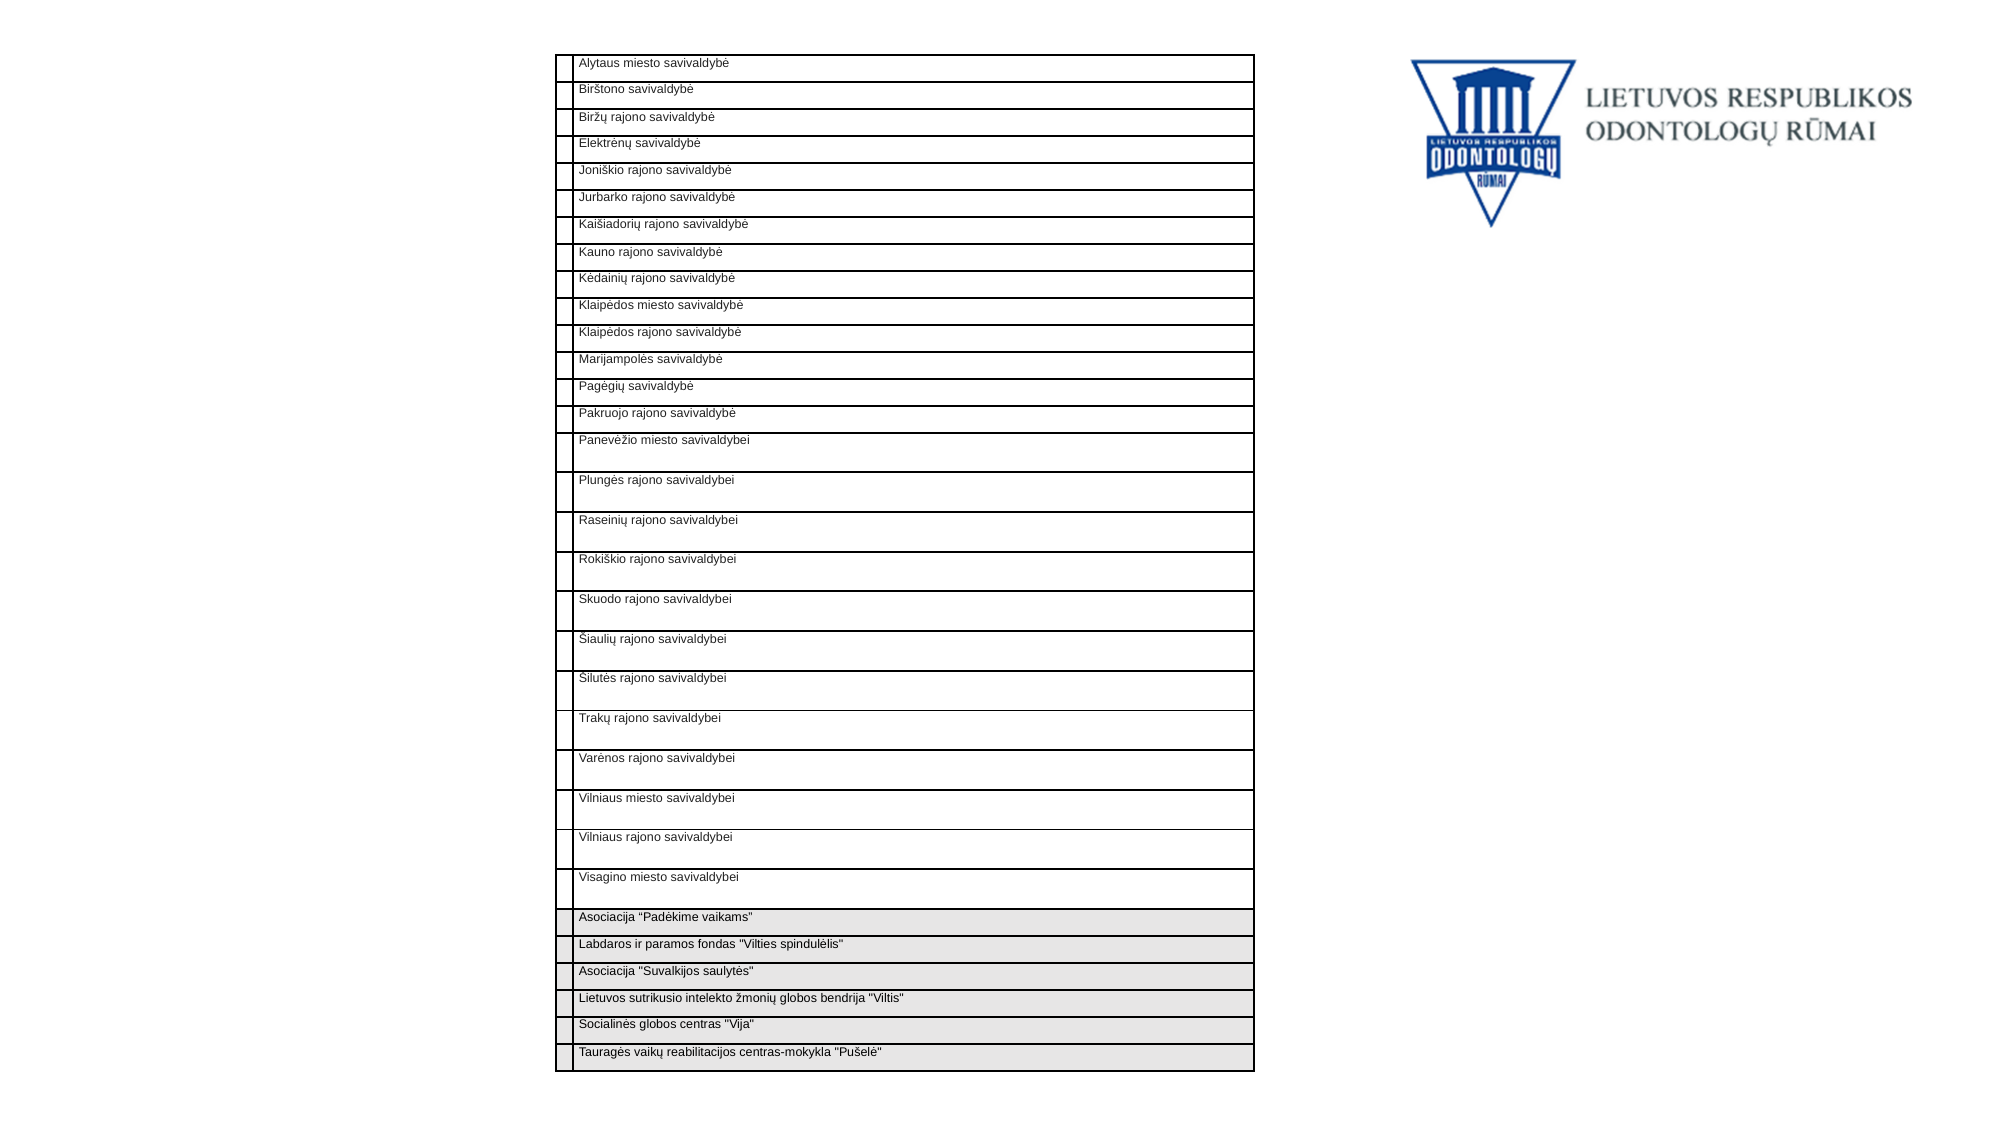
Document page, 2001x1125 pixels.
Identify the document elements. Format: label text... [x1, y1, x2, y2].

table_cell Raseinių rajono savivaldybei [574, 513, 1253, 551]
table_cell [557, 110, 572, 135]
table_cell [557, 830, 572, 868]
table_cell Biržų rajono savivaldybė [574, 110, 1253, 135]
table_cell Asociacija “Padėkime vaikams” [574, 910, 1253, 935]
table_header [557, 56, 572, 81]
table_cell [557, 191, 572, 216]
table_cell Socialinės globos centras "Vija" [574, 1018, 1253, 1043]
table_cell [557, 513, 572, 551]
table_cell Birštono savivaldybė [574, 83, 1253, 108]
table_cell [557, 632, 572, 670]
table_cell [557, 592, 572, 630]
table_cell Pagėgių savivaldybė [574, 380, 1253, 405]
table_cell [557, 870, 572, 908]
table_cell Lietuvos sutrikusio intelekto žmonių globos bendrija "Viltis" [574, 991, 1253, 1016]
table_cell Šiaulių rajono savivaldybei [574, 632, 1253, 670]
table_cell [557, 711, 572, 749]
table_cell [557, 380, 572, 405]
table_cell [557, 751, 572, 789]
table_cell [557, 83, 572, 108]
table_cell [557, 791, 572, 829]
table_cell Visagino miesto savivaldybei [574, 870, 1253, 908]
table_cell Pakruojo rajono savivaldybė [574, 407, 1253, 432]
table_cell Klaipėdos rajono savivaldybė [574, 326, 1253, 351]
table_header Alytaus miesto savivaldybė [574, 56, 1253, 81]
table_cell [557, 434, 572, 471]
table_cell Plungės rajono savivaldybei [574, 473, 1253, 511]
table_cell Šilutės rajono savivaldybei [574, 672, 1253, 710]
table_cell [557, 937, 572, 962]
table_cell Trakų rajono savivaldybei [574, 711, 1253, 749]
table_cell [557, 473, 572, 511]
table_cell Kauno rajono savivaldybė [574, 245, 1253, 270]
picture [1409, 54, 1913, 230]
table_cell Varėnos rajono savivaldybei [574, 751, 1253, 789]
table_cell Tauragės vaikų reabilitacijos centras-mokykla "Pušelė" [574, 1045, 1253, 1070]
table_cell [557, 407, 572, 432]
table_cell [557, 910, 572, 935]
table_cell Marijampolės savivaldybė [574, 353, 1253, 378]
table_cell [557, 553, 572, 590]
table_cell [557, 299, 572, 324]
table_cell Vilniaus miesto savivaldybei [574, 791, 1253, 829]
table_cell [557, 672, 572, 710]
table_cell Joniškio rajono savivaldybė [574, 164, 1253, 189]
table_cell [557, 164, 572, 189]
table_cell [557, 991, 572, 1016]
table_cell Vilniaus rajono savivaldybei [574, 830, 1253, 868]
table_cell [557, 1045, 572, 1070]
table_cell Asociacija "Suvalkijos saulytės" [574, 964, 1253, 989]
table_cell [557, 353, 572, 378]
table_cell Elektrėnų savivaldybė [574, 137, 1253, 162]
table_cell [557, 218, 572, 243]
table_cell Panevėžio miesto savivaldybei [574, 434, 1253, 471]
table_cell [557, 137, 572, 162]
table_cell Kaišiadorių rajono savivaldybė [574, 218, 1253, 243]
table_cell Skuodo rajono savivaldybei [574, 592, 1253, 630]
table_cell Jurbarko rajono savivaldybė [574, 191, 1253, 216]
table_cell [557, 326, 572, 351]
table_cell Labdaros ir paramos fondas "Vilties spindulėlis" [574, 937, 1253, 962]
table_cell [557, 1018, 572, 1043]
table_cell [557, 272, 572, 297]
table_cell Klaipėdos miesto savivaldybė [574, 299, 1253, 324]
table_cell Rokiškio rajono savivaldybei [574, 553, 1253, 590]
table_cell Kėdainių rajono savivaldybė [574, 272, 1253, 297]
table_cell [557, 245, 572, 270]
table_cell [557, 964, 572, 989]
